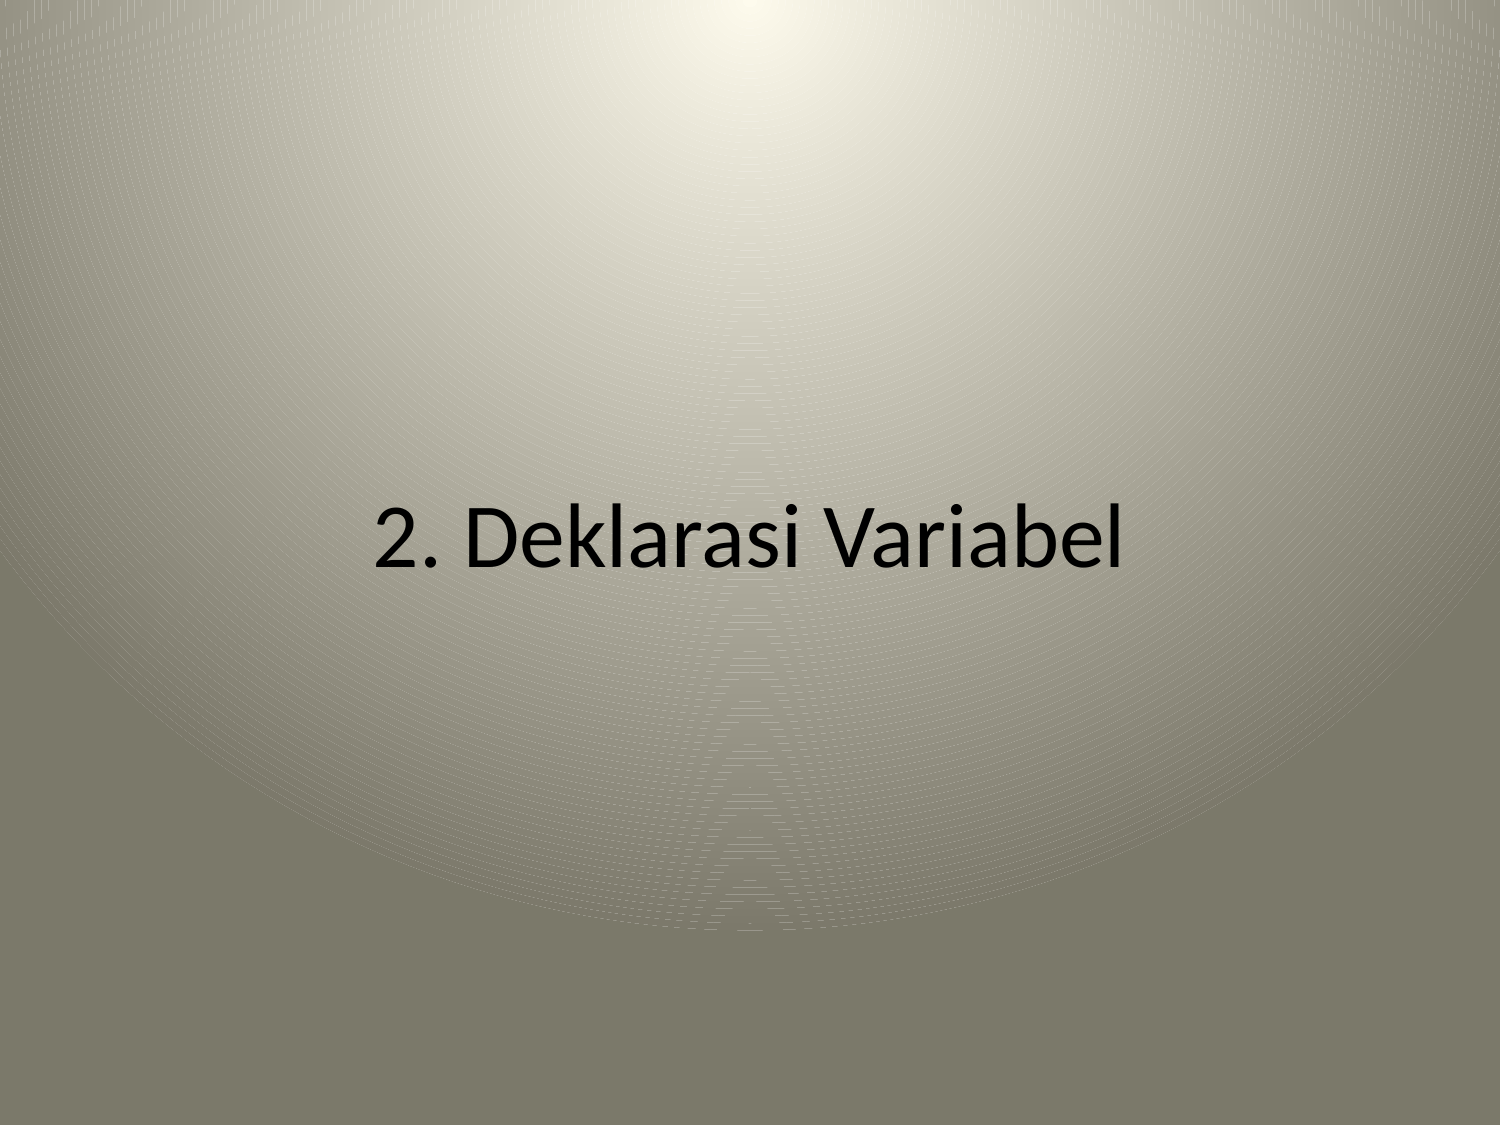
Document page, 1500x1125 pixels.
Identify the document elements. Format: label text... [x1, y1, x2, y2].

title 2. Deklarasi Variabel [75, 437, 1425, 625]
